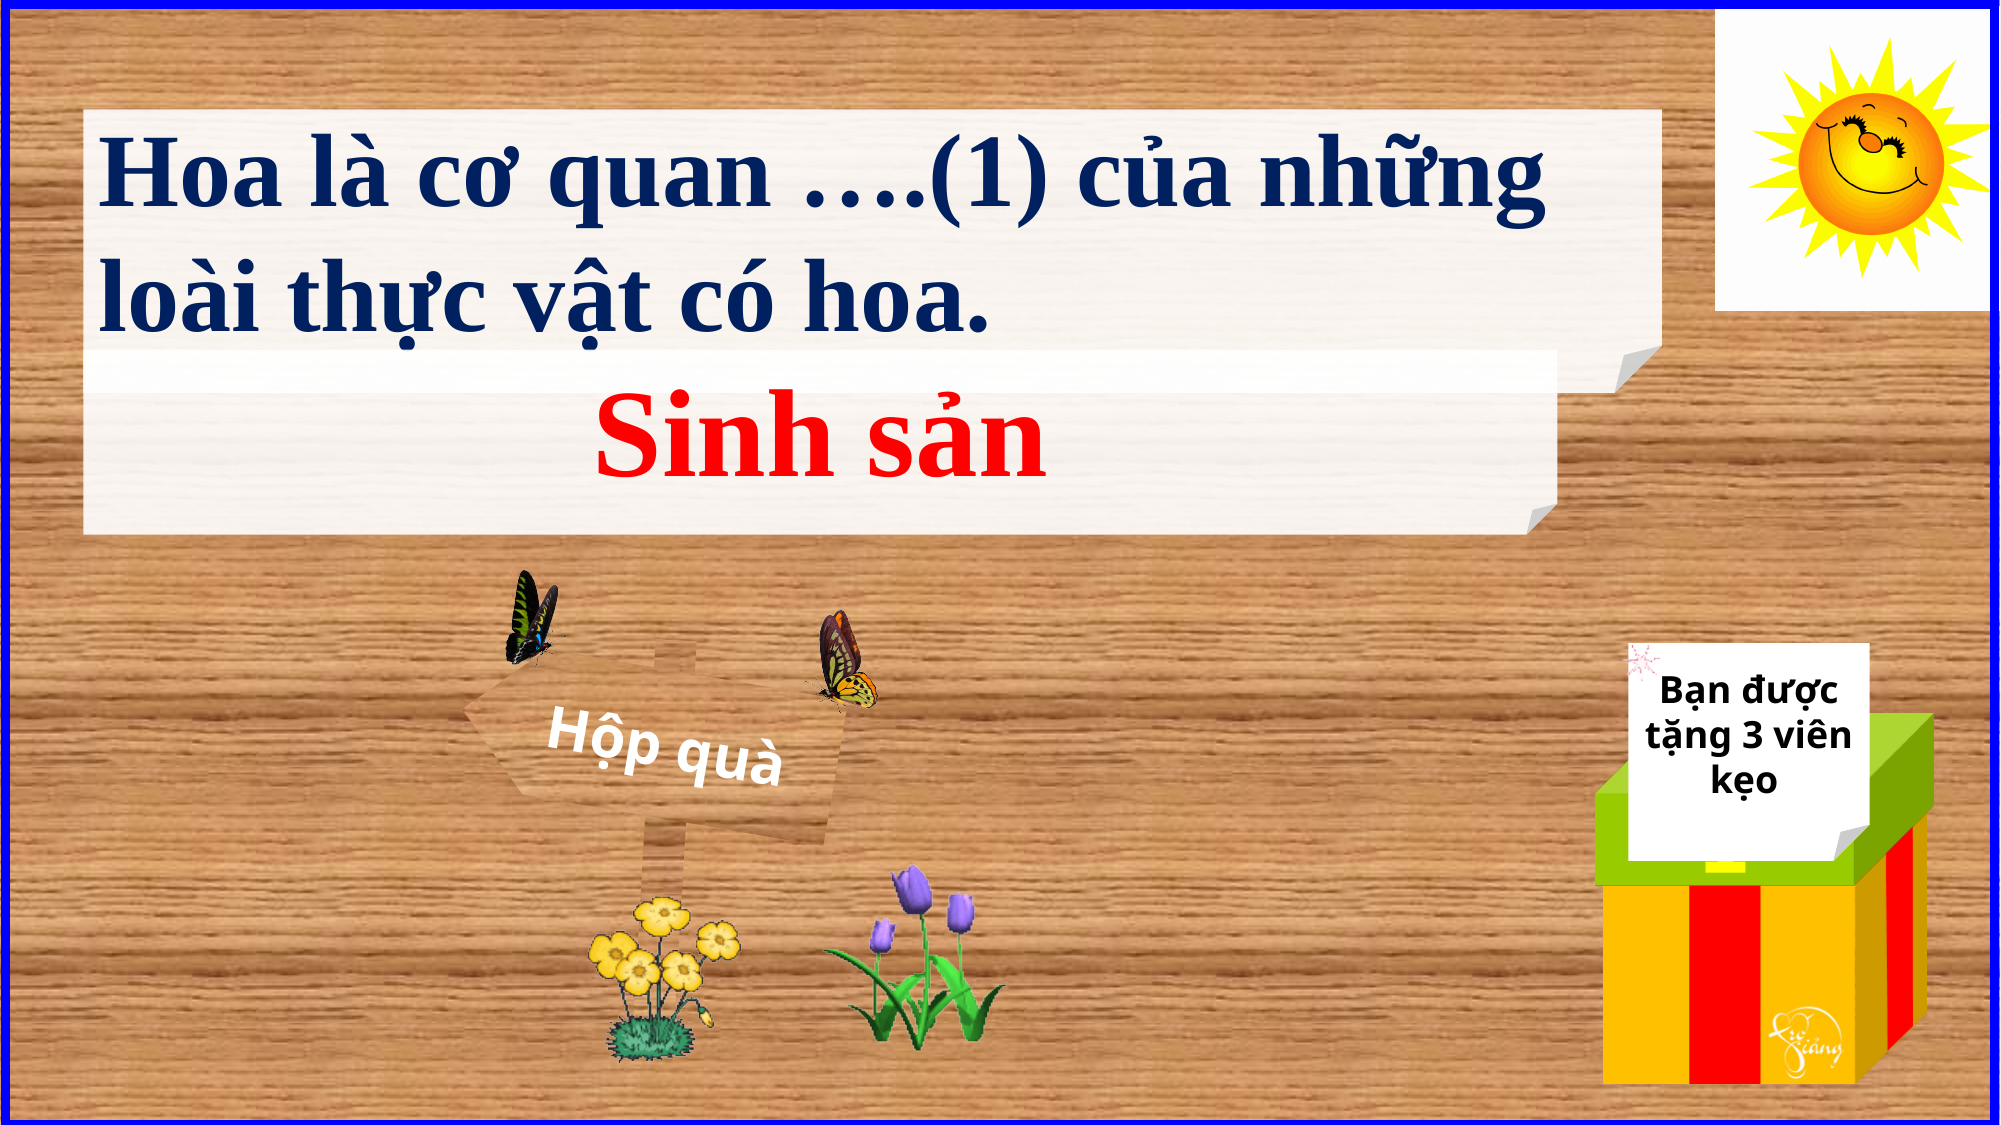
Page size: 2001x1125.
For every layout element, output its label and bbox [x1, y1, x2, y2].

picture [586, 895, 743, 1063]
picture [747, 601, 893, 740]
text_box [5, 4, 1995, 1125]
picture [820, 845, 1012, 1055]
picture [0, 0, 2001, 1125]
picture [1595, 642, 1934, 1084]
picture [493, 563, 622, 690]
